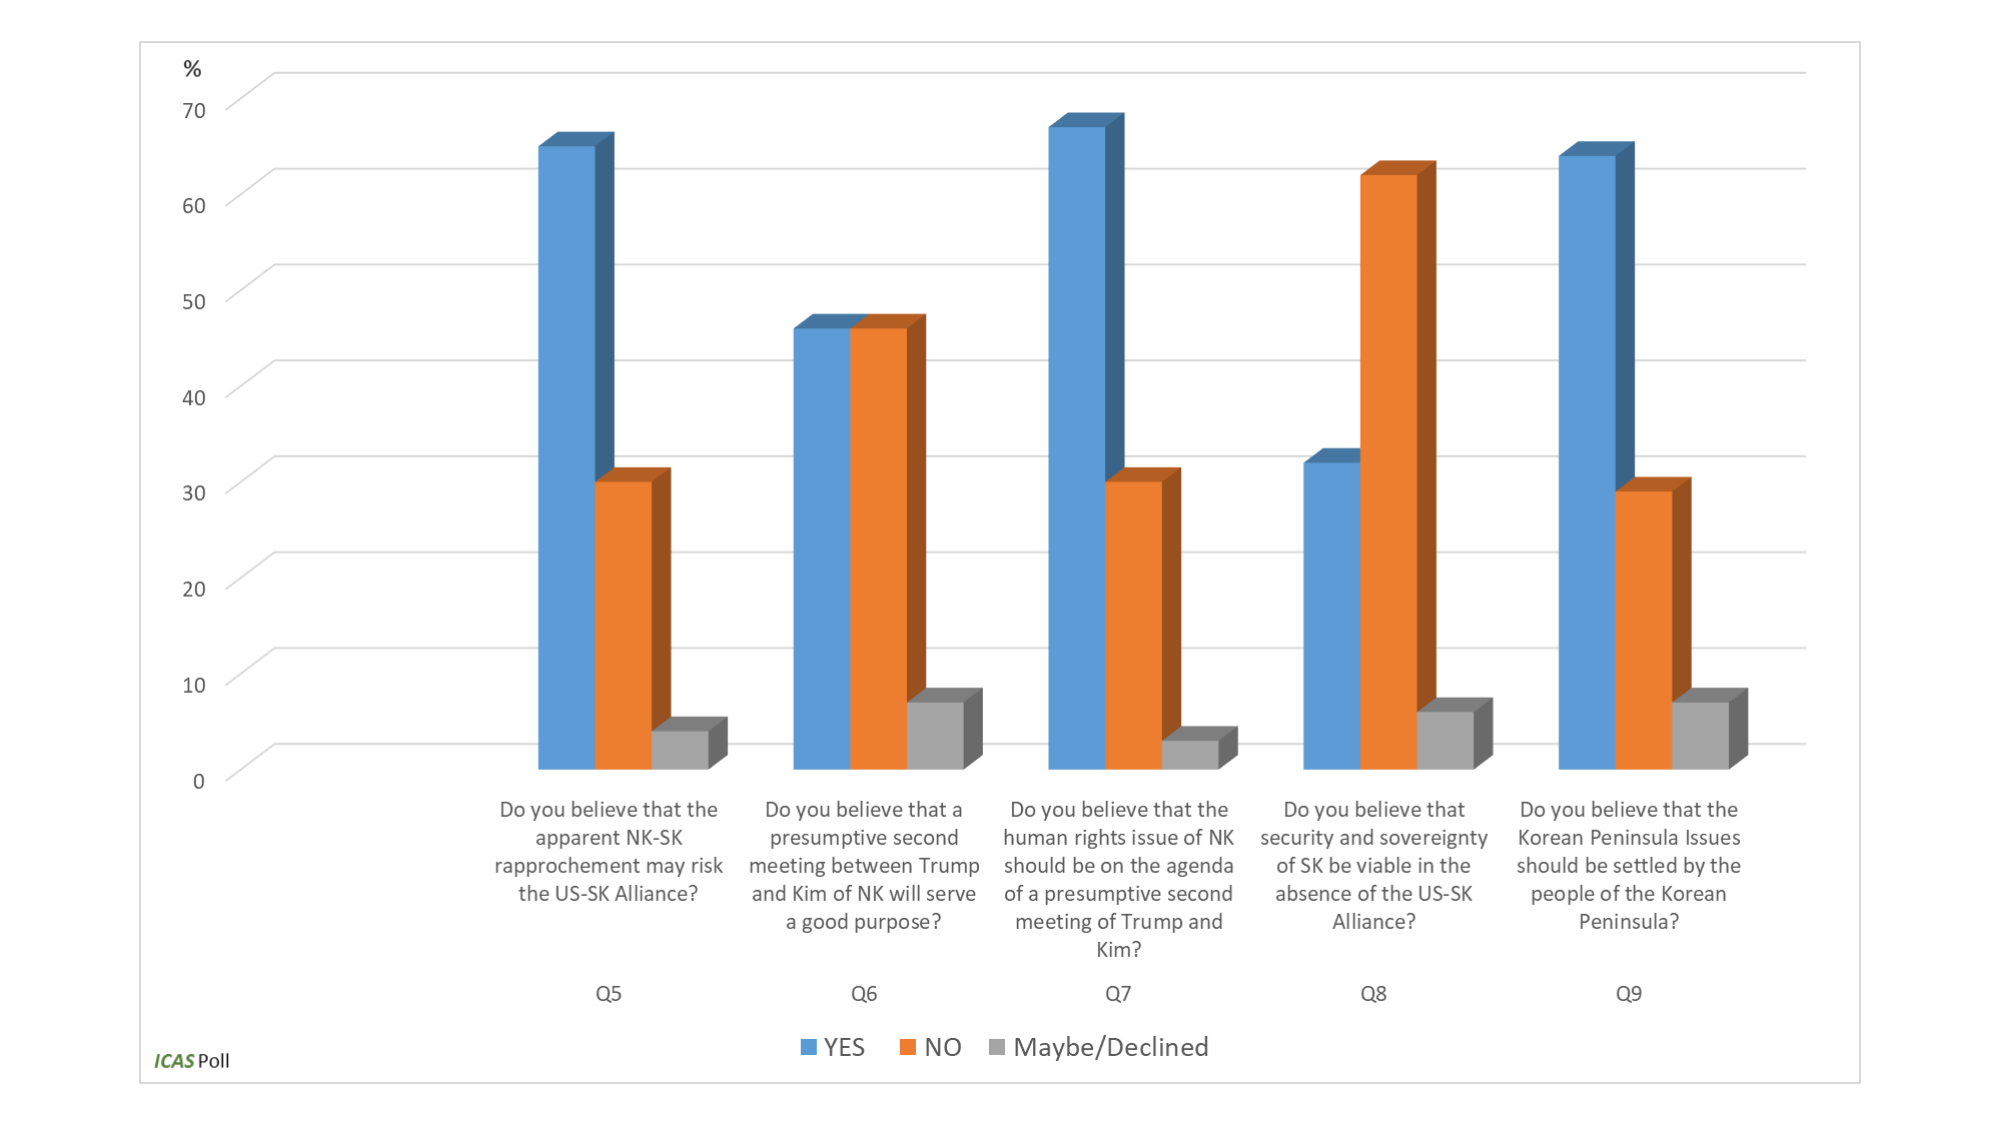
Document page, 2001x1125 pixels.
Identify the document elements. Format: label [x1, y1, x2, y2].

picture [139, 41, 1861, 1087]
